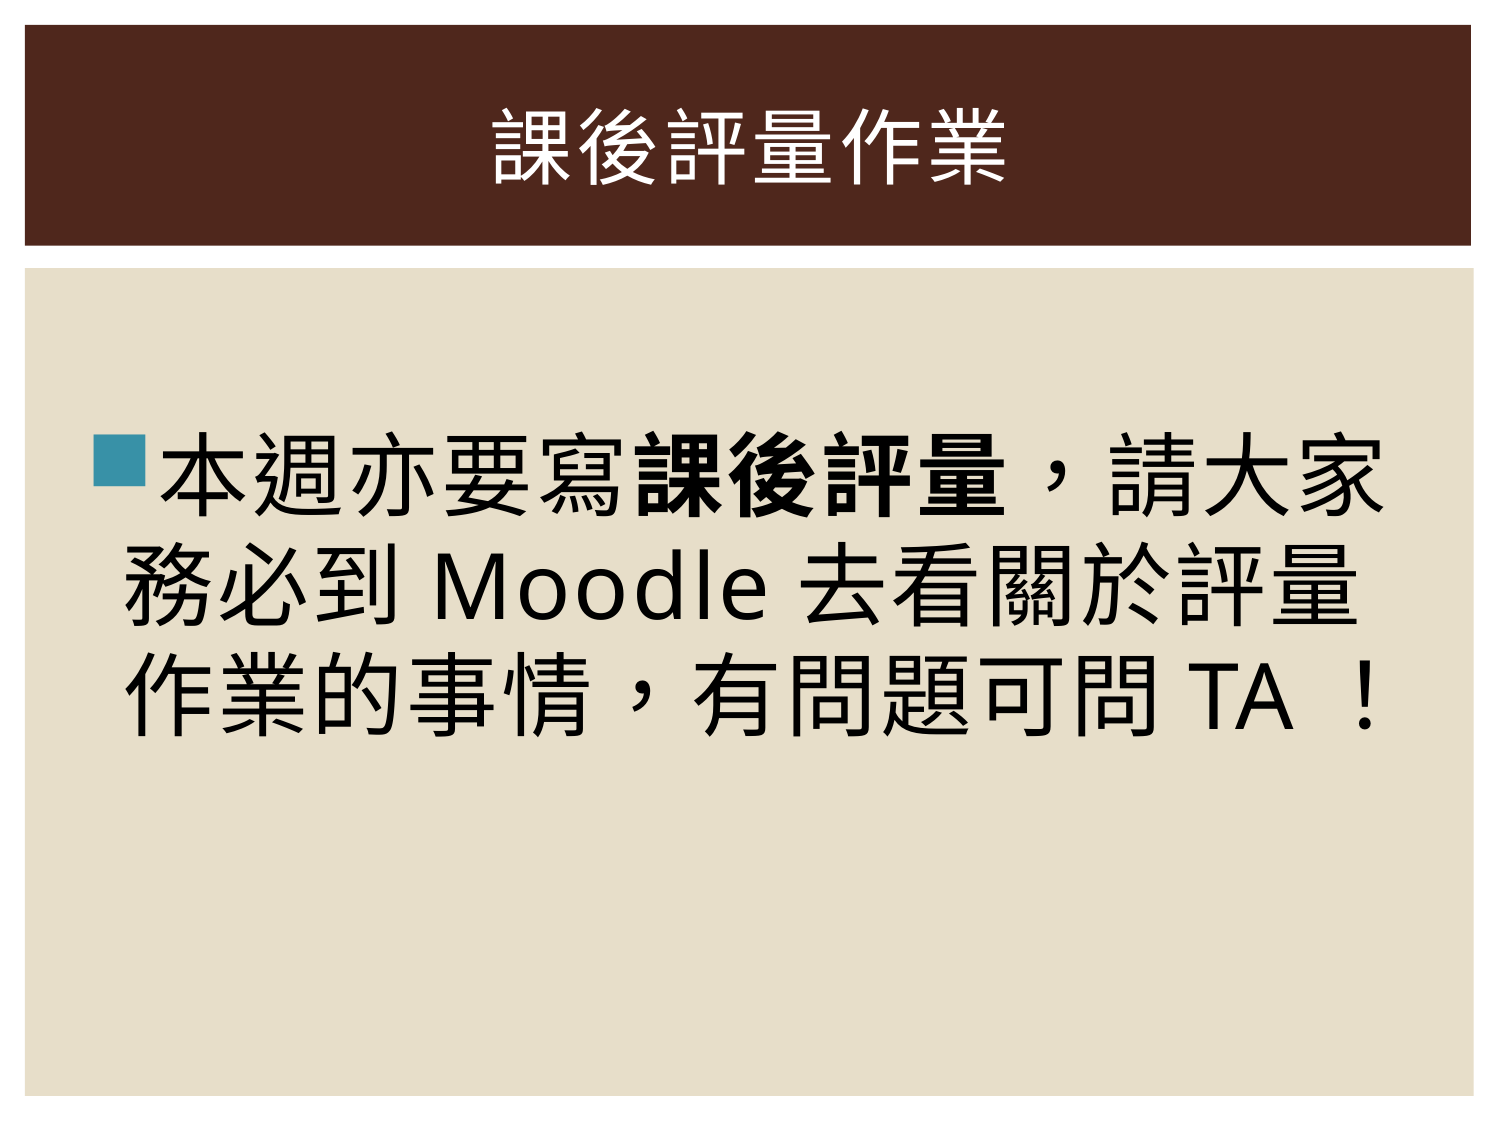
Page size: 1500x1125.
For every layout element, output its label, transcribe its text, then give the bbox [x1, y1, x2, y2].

title 課後評量作業 [62, 58, 1438, 232]
list 本週亦要寫課後評量，請大家務必到Moodle去看關於評量作業的事情，有問題可問TA！ [62, 281, 1442, 1005]
